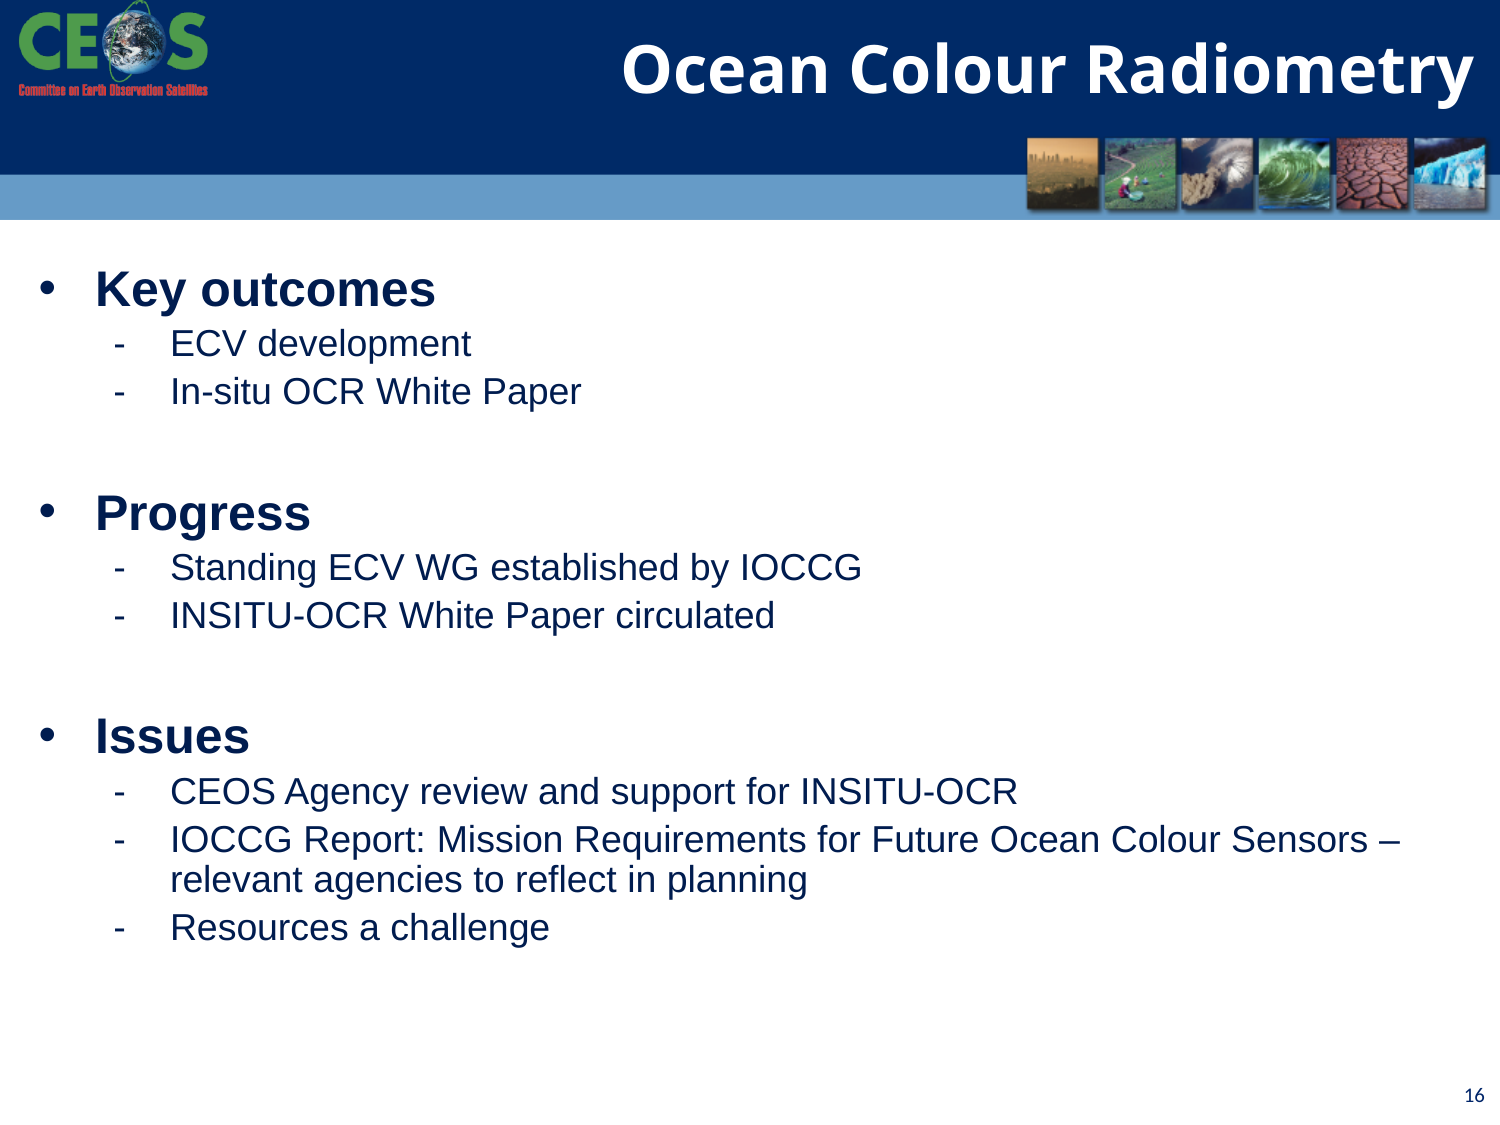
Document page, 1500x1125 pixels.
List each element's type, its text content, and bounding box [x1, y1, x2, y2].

slide_number 16 [1187, 1073, 1500, 1125]
picture [0, 0, 1500, 220]
title Ocean Colour Radiometry [216, 16, 1491, 117]
text_box Key outcomes ECV development In-situ OCR White Paper Progress Standing ECV WG established by IOCCG INSITU-OCR White Paper circulated Issues CEOS Agency review and support for INSITU-OCR IOCCG Report: Mission Requirements for Future Ocean Colour Sensors – relevant agencies to reflect in planning Resources a challenge [24, 255, 1473, 1098]
